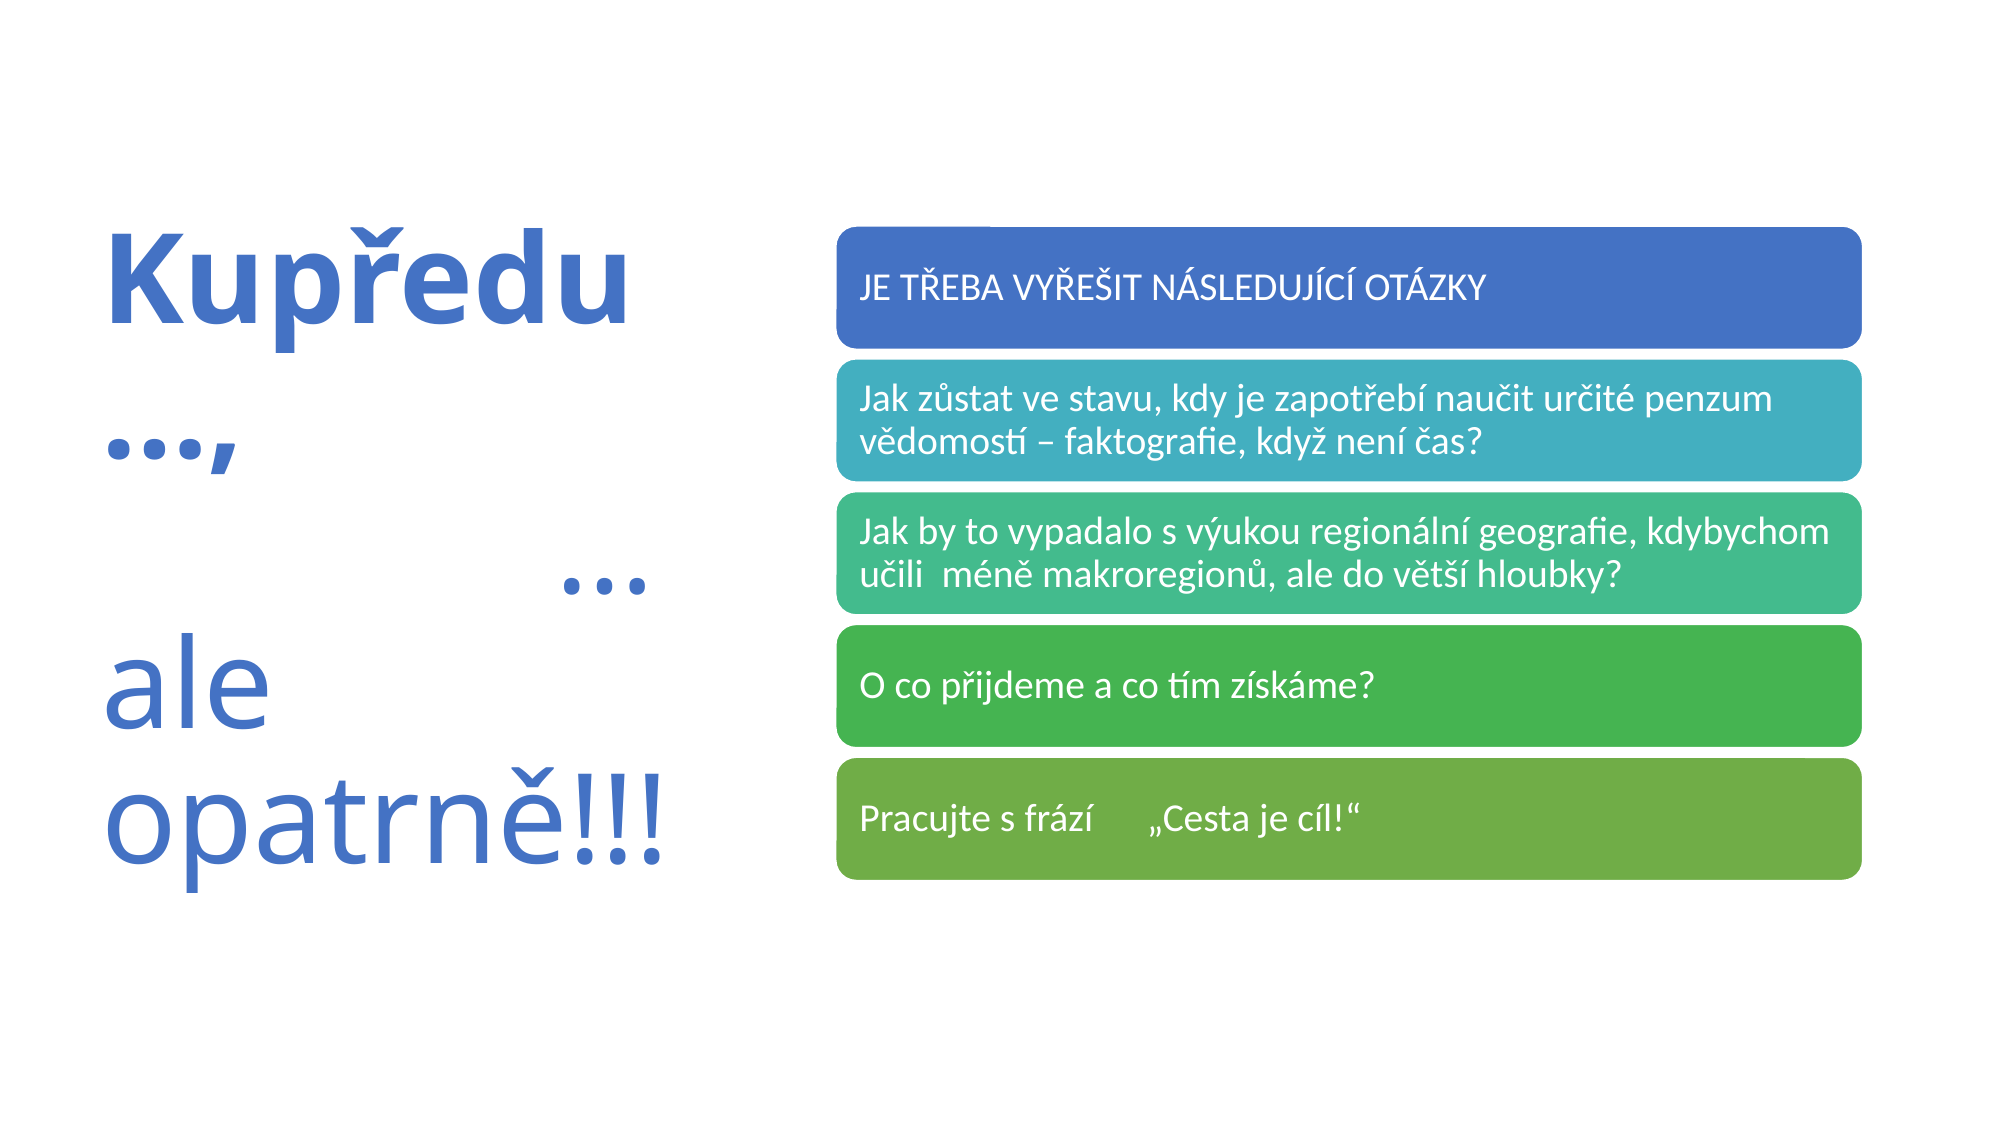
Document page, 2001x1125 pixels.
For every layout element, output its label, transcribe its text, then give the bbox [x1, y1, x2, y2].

title Kupředu…, …ale opatrně!!! [86, 101, 711, 1005]
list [835, 101, 1863, 1005]
